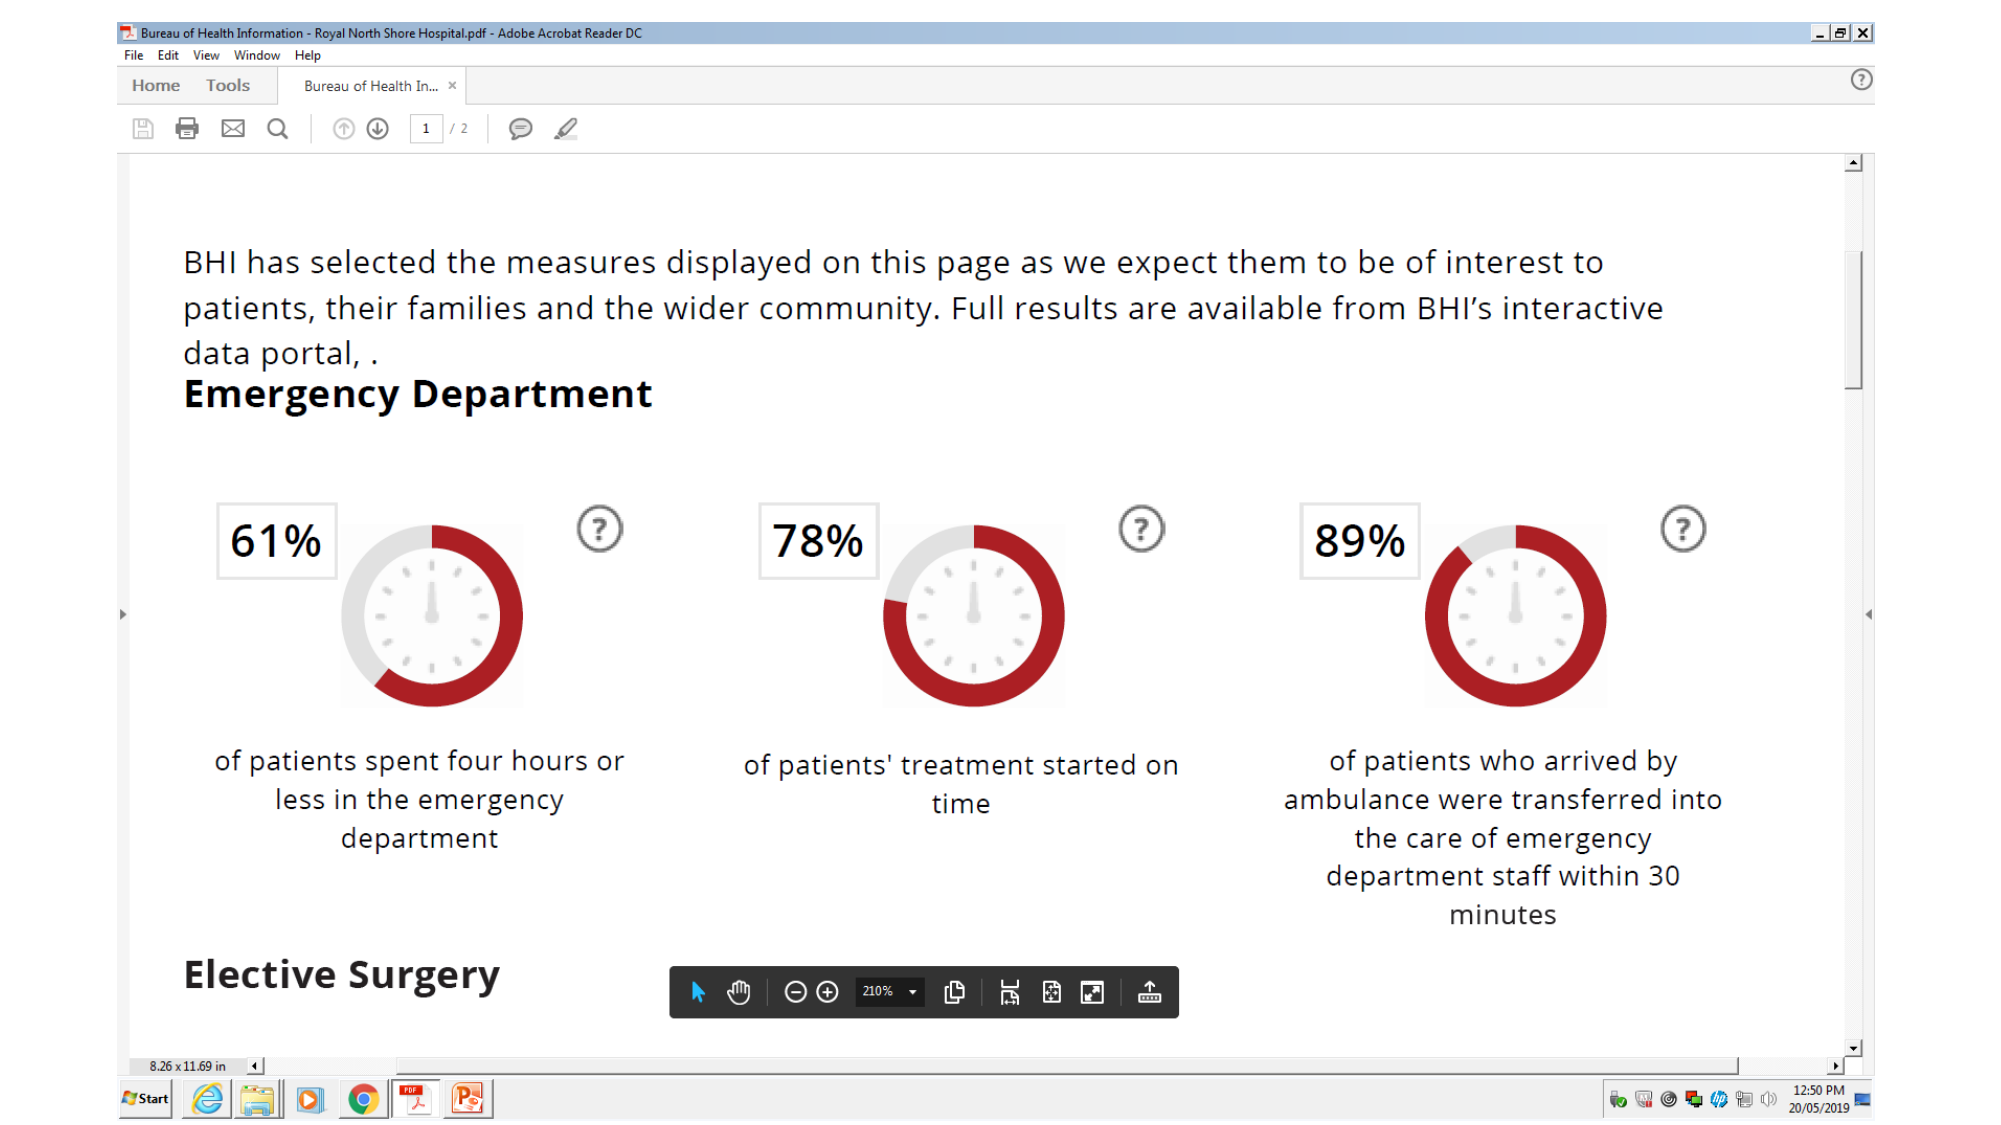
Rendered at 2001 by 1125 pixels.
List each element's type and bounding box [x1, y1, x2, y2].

picture [117, 22, 1875, 1121]
